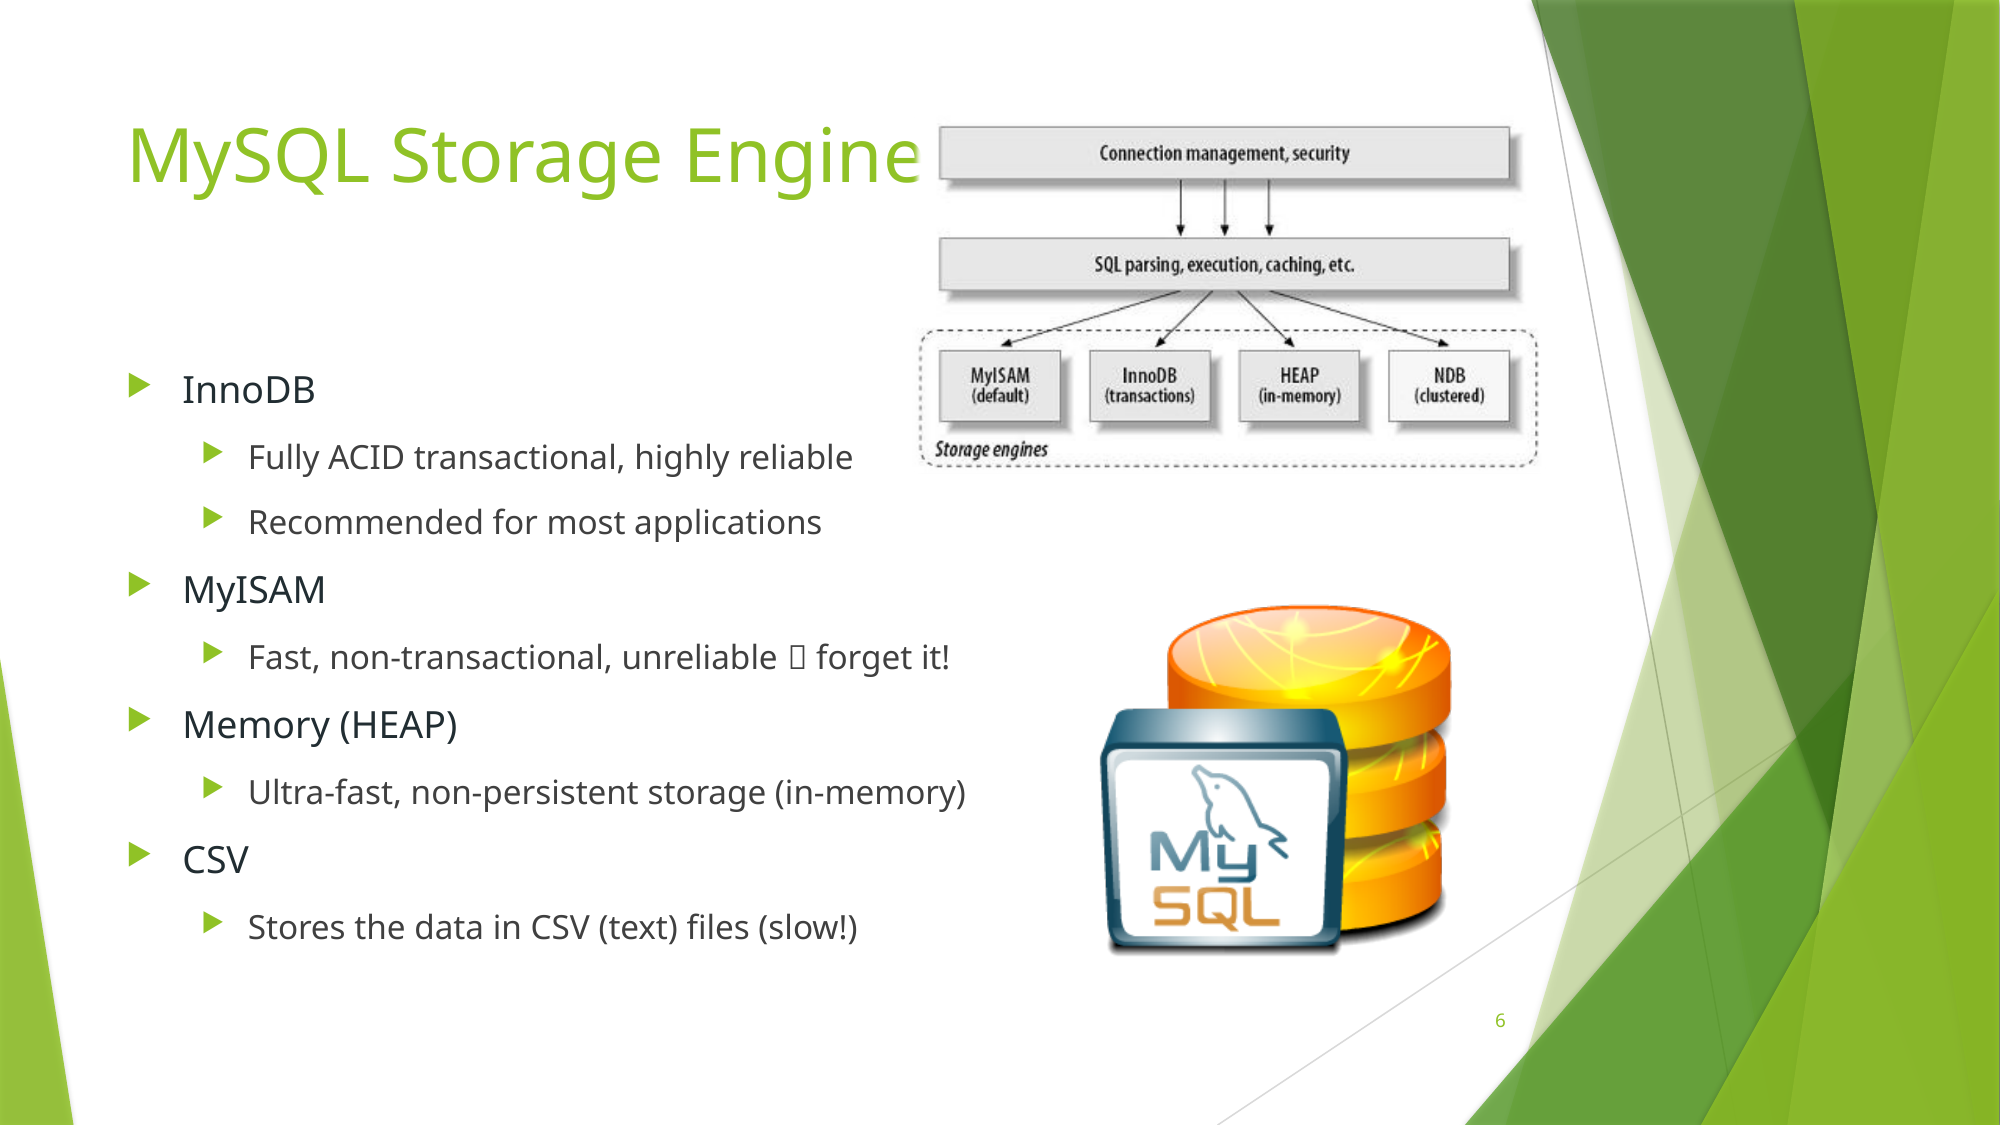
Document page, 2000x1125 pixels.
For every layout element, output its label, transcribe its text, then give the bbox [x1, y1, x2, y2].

picture [1096, 599, 1463, 966]
list InnoDB Fully ACID transactional, highly reliable Recommended for most applications MyISAM Fast, non-transactional, unreliable  forget it! Memory (HEAP) Ultra-fast, non-persistent storage (in-memory) CSV Stores the data in CSV (text) files (slow!) [111, 354, 1521, 992]
slide_number 6 [1408, 991, 1521, 1051]
picture [911, 115, 1546, 474]
title MySQL Storage Engines [111, 99, 1521, 317]
